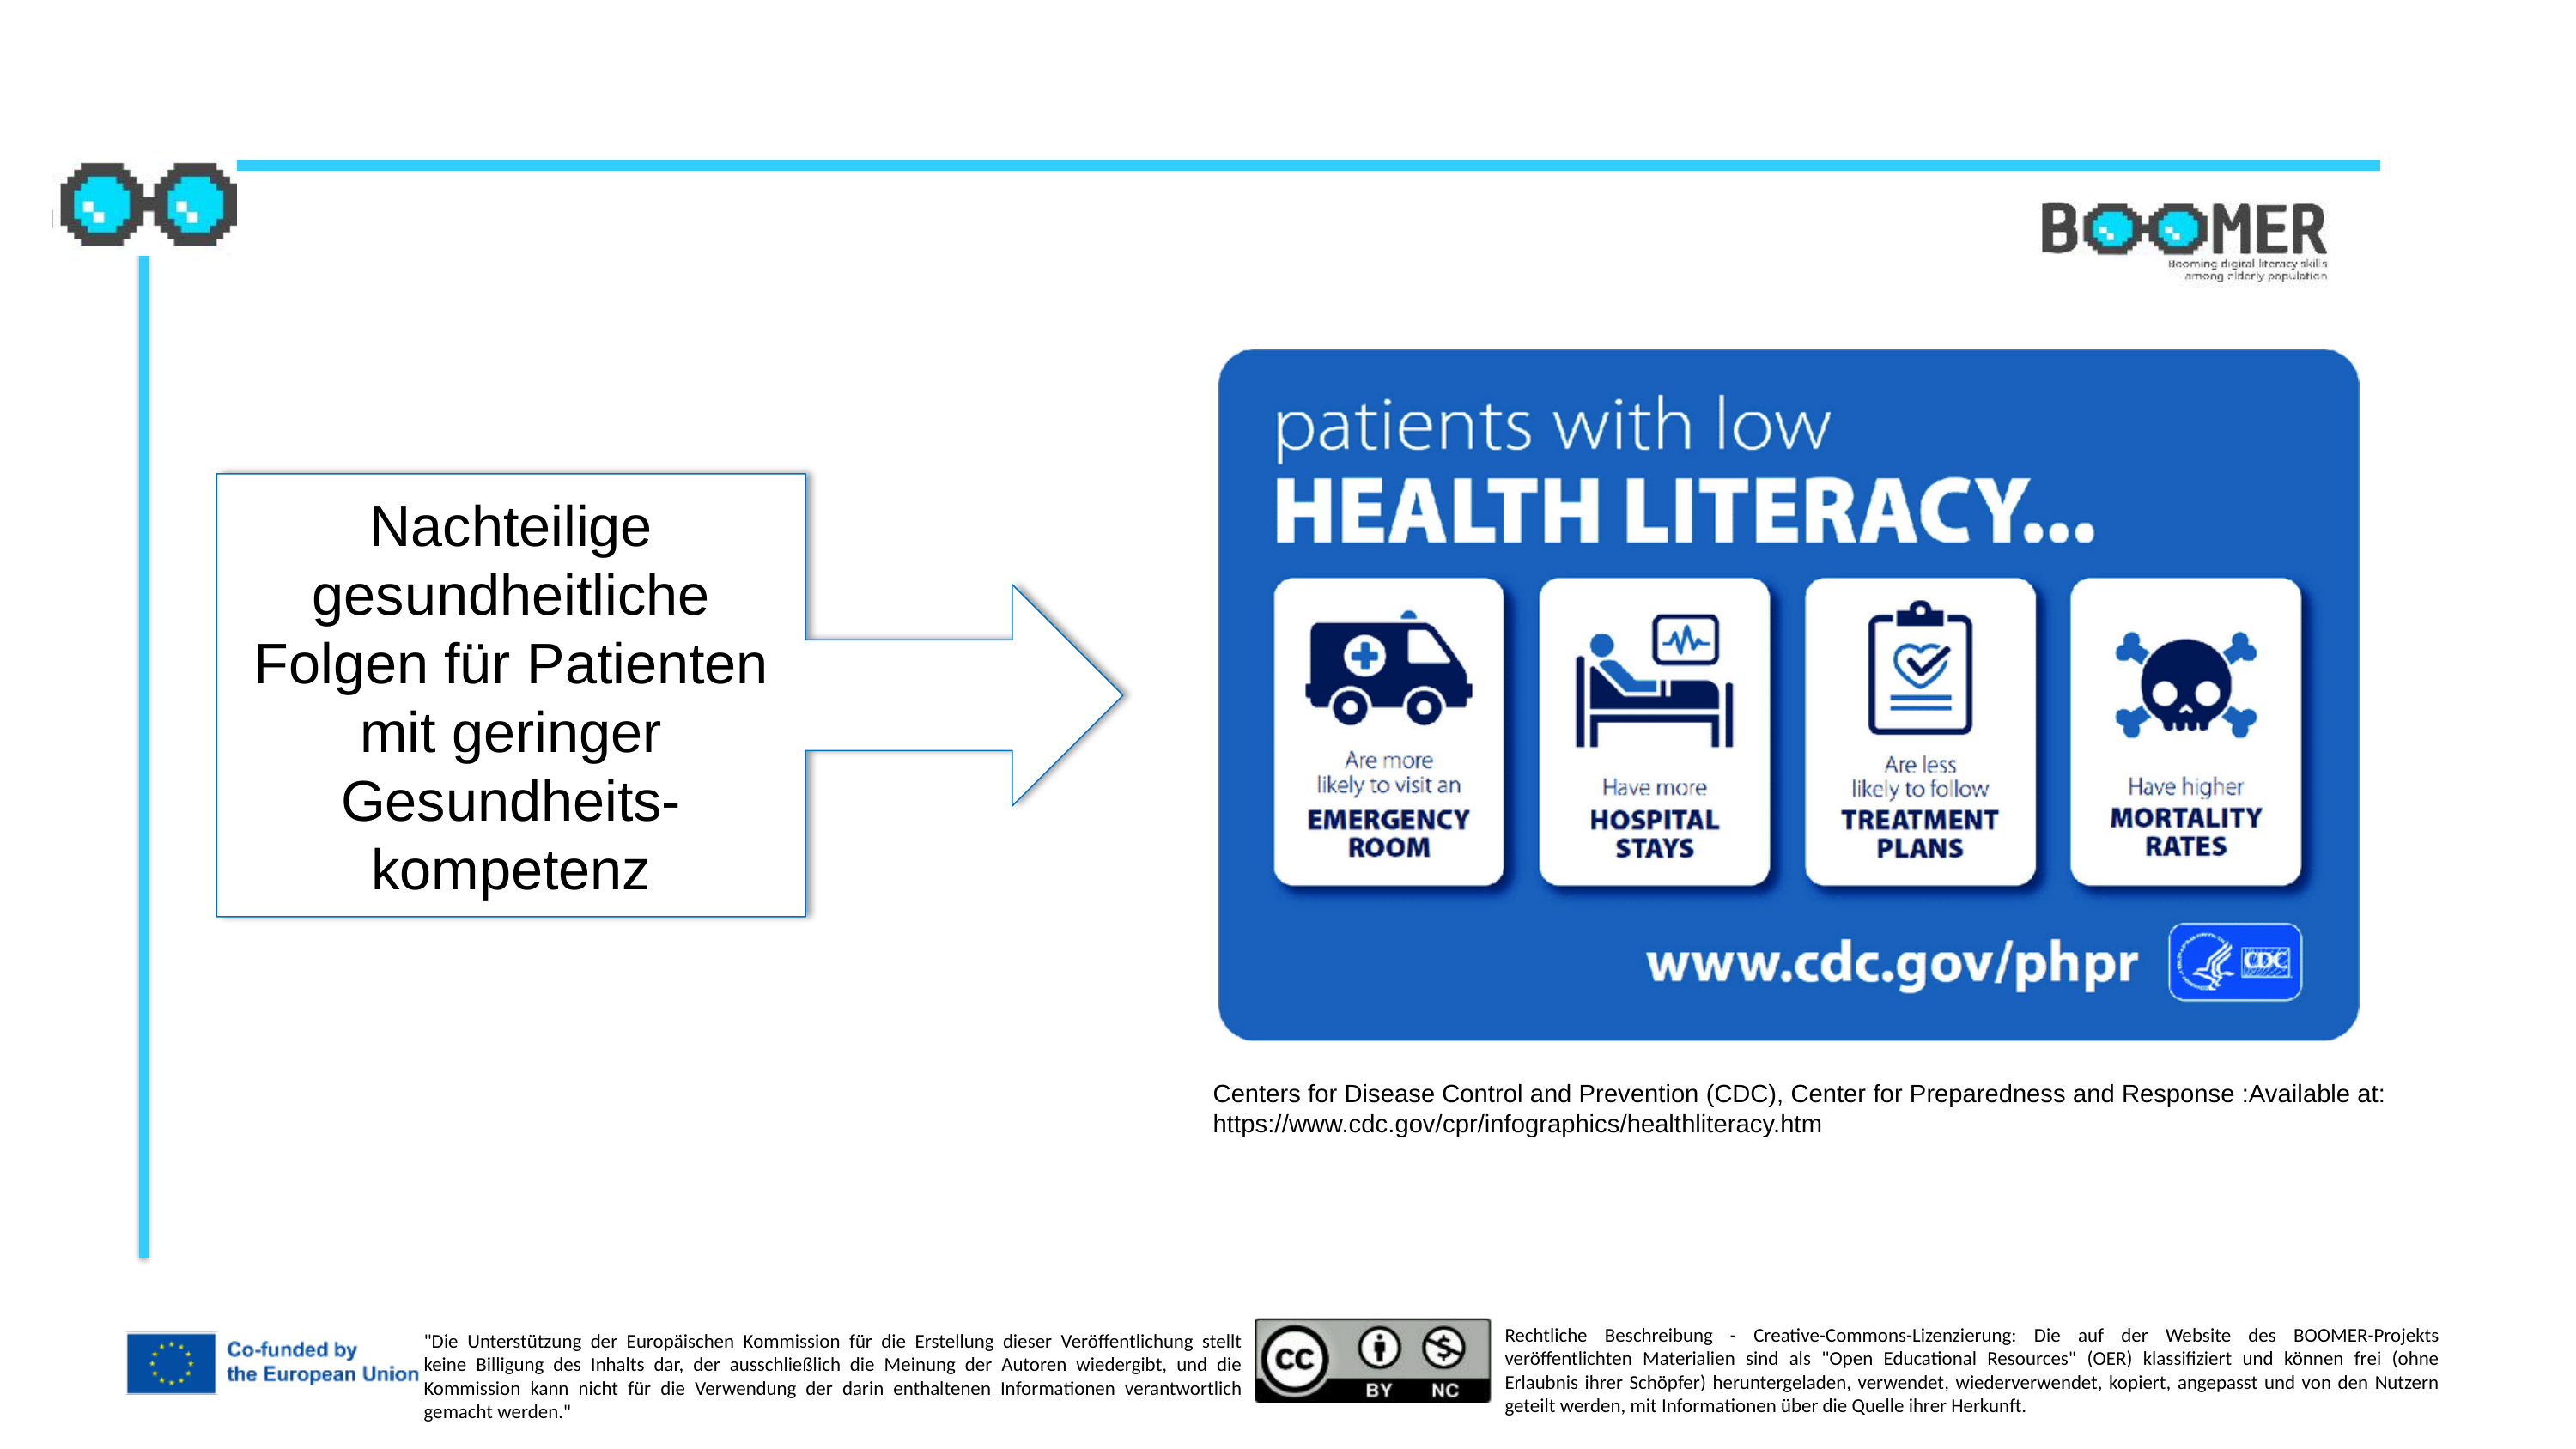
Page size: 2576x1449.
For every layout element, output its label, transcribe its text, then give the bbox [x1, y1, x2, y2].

picture [1218, 349, 2360, 1041]
picture [434, 1337, 440, 1346]
text_box Centers for Disease Control and Prevention (CDC), Center for Preparedness and Response :Available at: https://www.cdc.gov/cpr/infographics/healthliteracy.htm [1200, 1071, 2488, 1144]
picture [2038, 191, 2334, 288]
text_box Nachteilige gesundheitliche Folgen für Patienten mit geringer Gesundheits-kompetenz [216, 473, 1124, 918]
picture [435, 1386, 440, 1394]
picture [52, 142, 237, 256]
picture [124, 1331, 441, 1397]
picture [1255, 1318, 1492, 1403]
